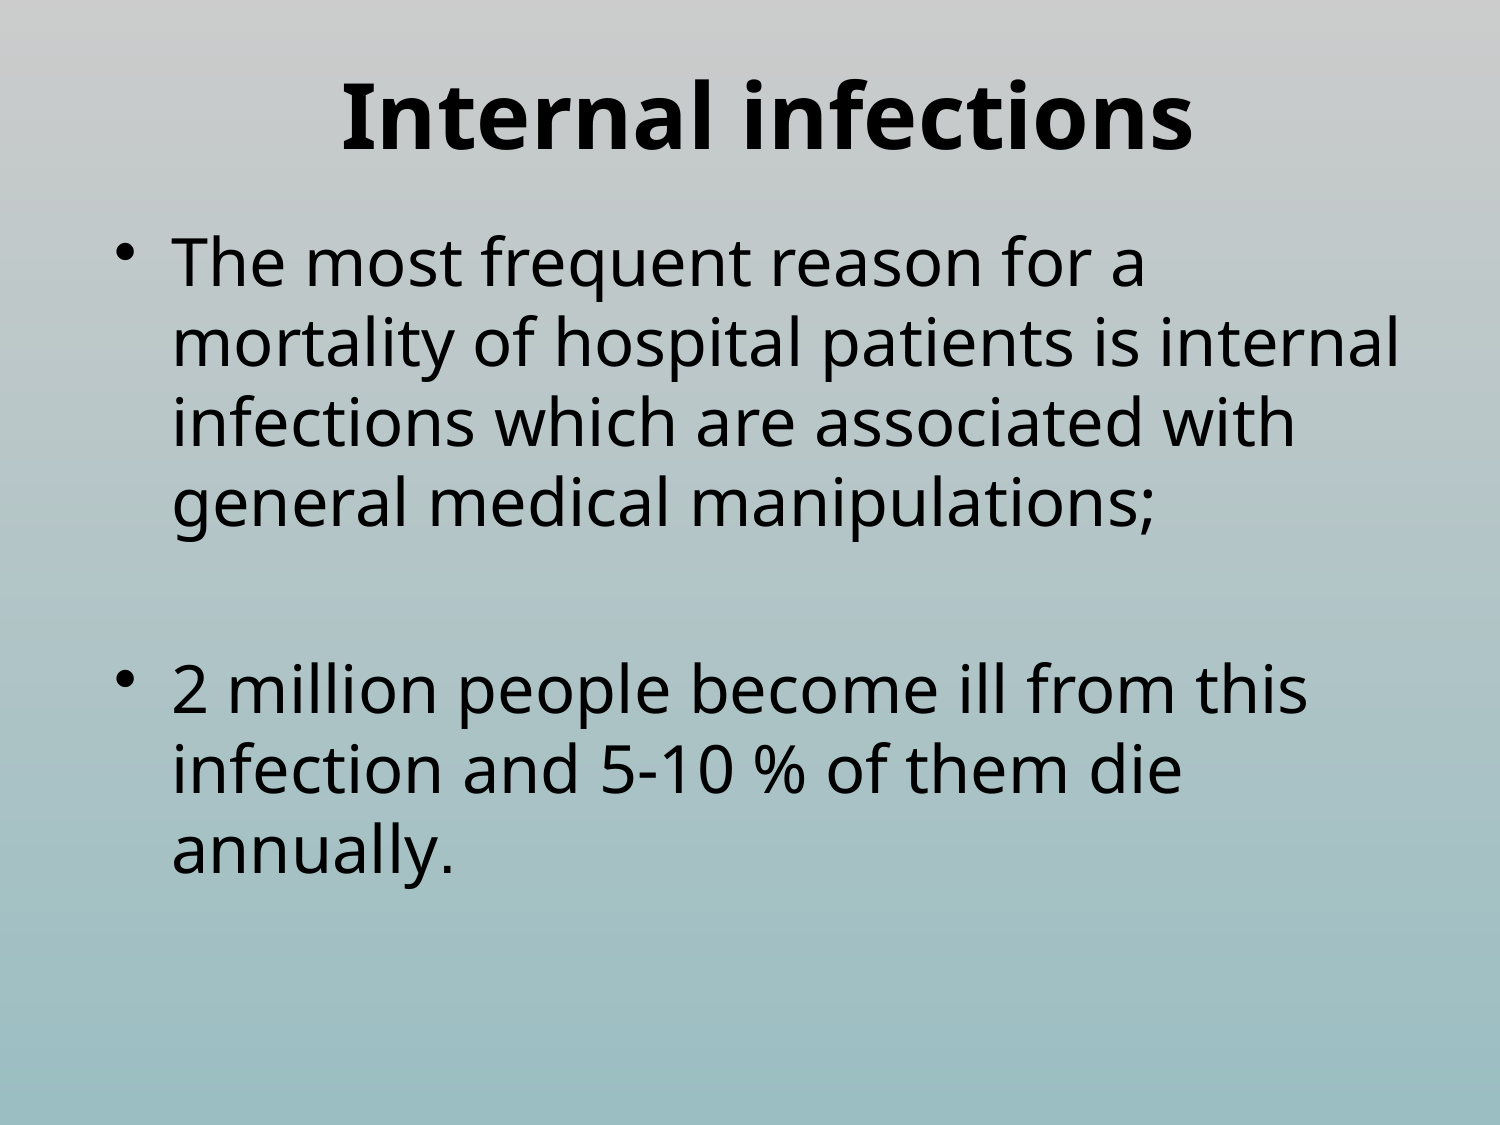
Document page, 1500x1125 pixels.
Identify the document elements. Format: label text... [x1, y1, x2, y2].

title Internal infections [99, 24, 1438, 201]
list The most frequent reason for a mortality of hospital patients is internal infections which are associated with general medical manipulations; 2 million people become ill from this infection and 5-10 % of them die annually. [99, 212, 1451, 1013]
